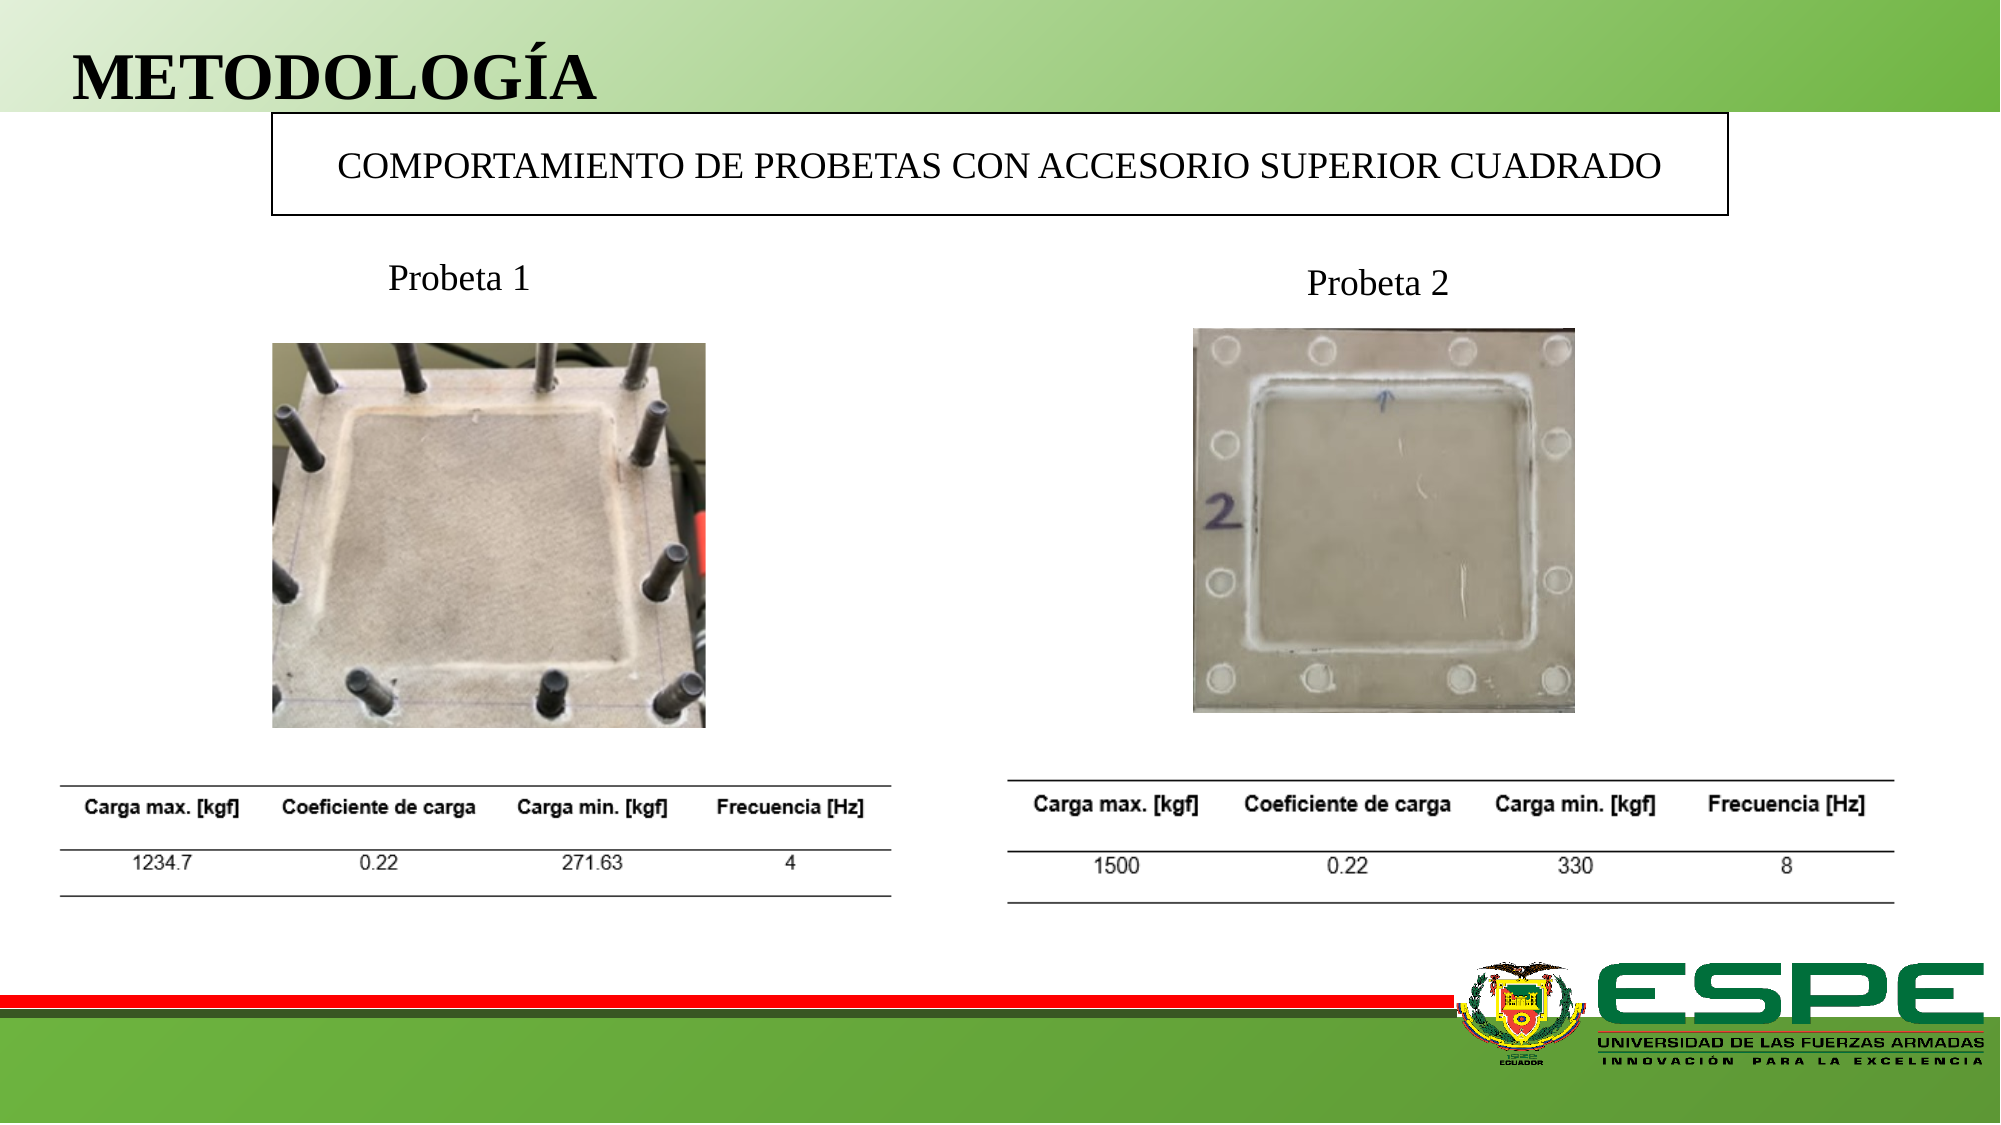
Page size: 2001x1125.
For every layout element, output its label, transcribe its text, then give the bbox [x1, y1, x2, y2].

picture [271, 343, 709, 728]
text_box [0, 1017, 2000, 1124]
text_box Probeta 2 [1193, 232, 1564, 328]
picture [1193, 328, 1575, 713]
text_box Probeta 1 [274, 226, 645, 324]
text_box [1456, 962, 1984, 1065]
text_box METODOLOGÍA [57, 25, 613, 121]
picture [48, 776, 905, 912]
text_box [0, 0, 2000, 113]
picture [998, 768, 1909, 913]
text_box COMPORTAMIENTO DE PROBETAS CON ACCESORIO SUPERIOR CUADRADO [271, 112, 1729, 216]
